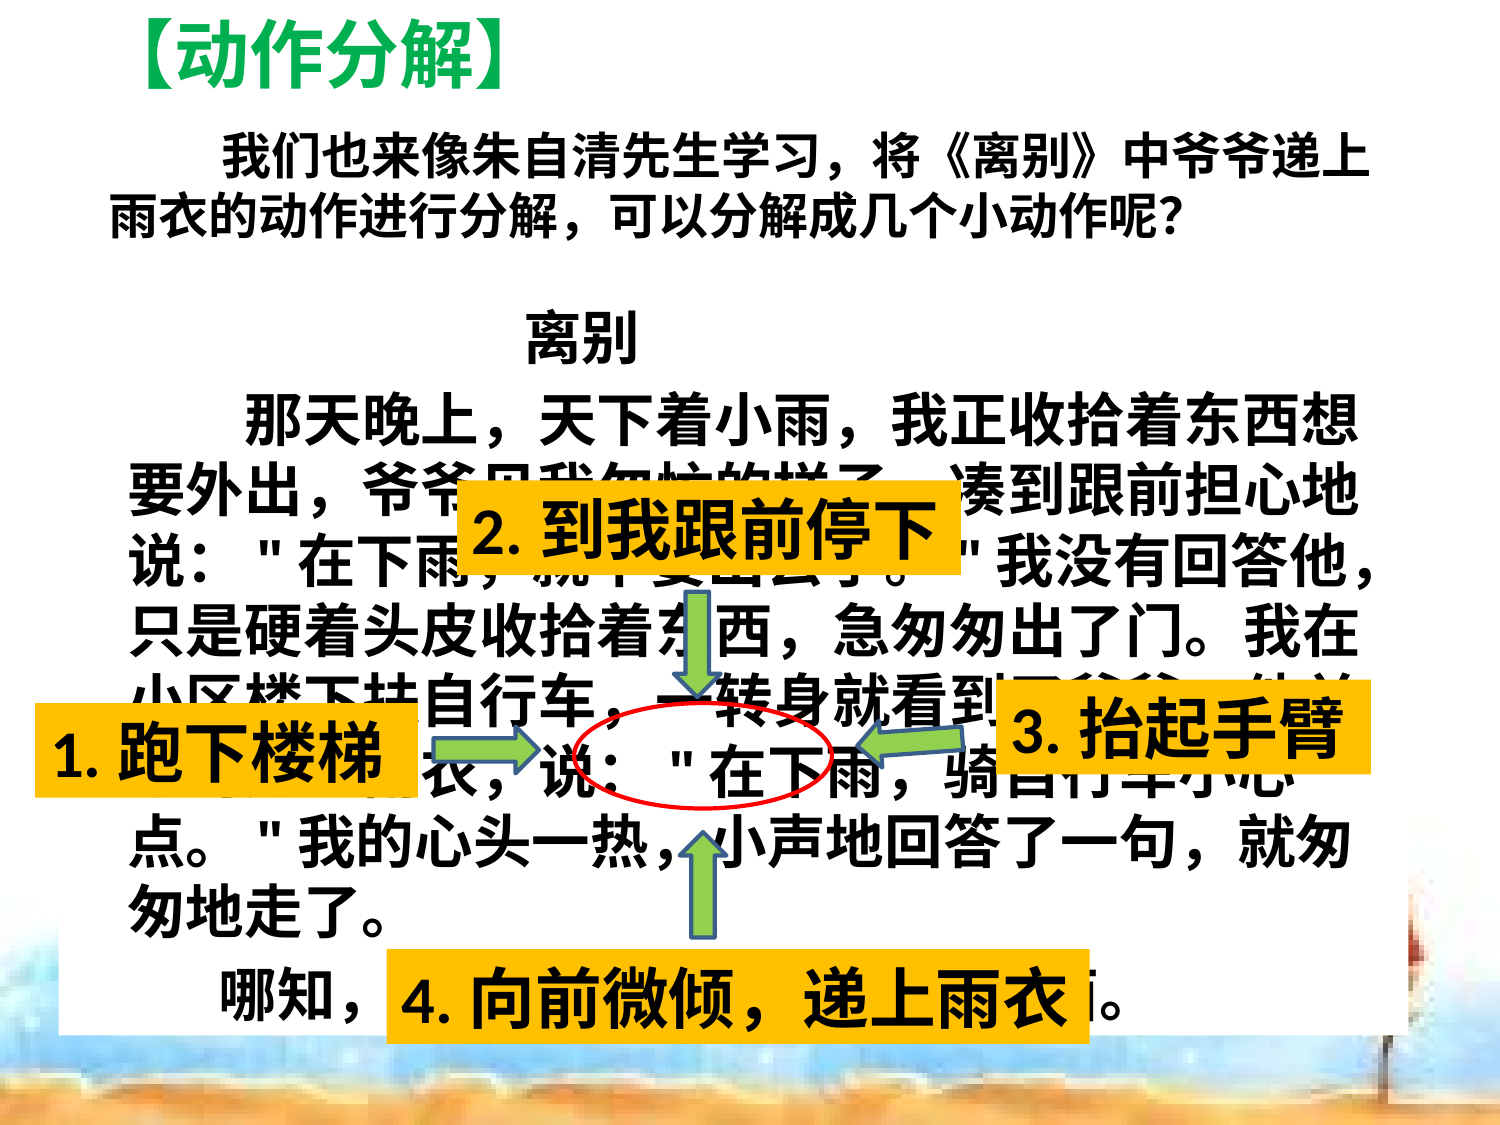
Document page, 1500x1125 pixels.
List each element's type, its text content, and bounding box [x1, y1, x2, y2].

picture [0, 0, 1500, 1125]
text_box [677, 829, 729, 940]
text_box 4.向前微倾，递上雨衣 [386, 949, 1090, 1044]
text_box [572, 700, 835, 811]
text_box 离别 那天晚上，天下着小雨，我正收拾着东西想要外出，爷爷见我匆忙的样子，凑到跟前担心地说："在下雨，就不要出去了。"我没有回答他，只是硬着头皮收拾着东西，急匆匆出了门。我在小区楼下扶自行车，一转身就看到了爷爷，他关心的递上雨衣，说："在下雨，骑自行车小心点。"我的心头一热，小声地回答了一句，就匆匆地走了。 哪知，这就是我和爷爷的最后一面。 [58, 292, 1409, 1036]
text_box 【动作分解】 [85, 0, 565, 105]
text_box [431, 724, 542, 776]
text_box [855, 718, 966, 770]
text_box 我们也来像朱自清先生学习，将《离别》中爷爷递上雨衣的动作进行分解，可以分解成几个小动作呢？ [93, 117, 1430, 252]
text_box [671, 589, 723, 700]
text_box 1.跑下楼梯 [35, 703, 418, 798]
text_box 3.抬起手臂 [996, 679, 1371, 775]
text_box 2.到我跟前停下 [457, 480, 961, 576]
